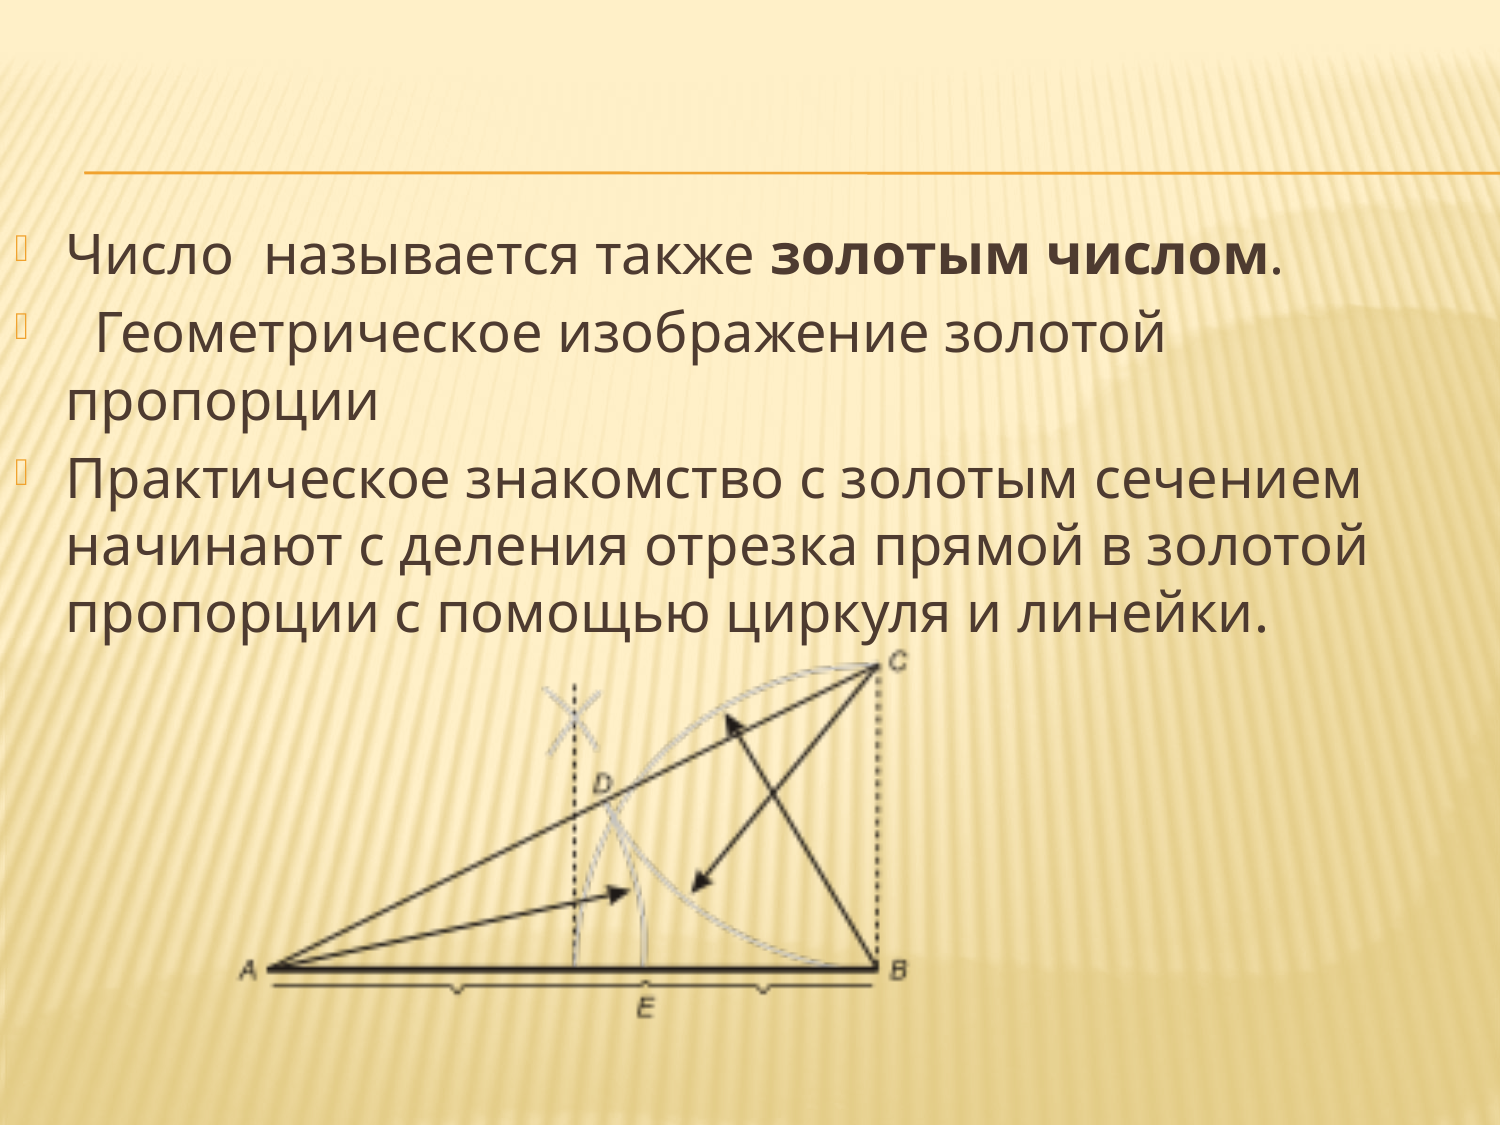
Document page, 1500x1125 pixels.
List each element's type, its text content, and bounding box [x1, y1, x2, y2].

picture [234, 644, 915, 1026]
list Число называется также золотым числом. Геометрическое изображение золотой пропорции Практическое знакомство с золотым сечением начинают с деления отрезка прямой в золотой пропорции с помощью циркуля и линейки. [0, 210, 1429, 660]
